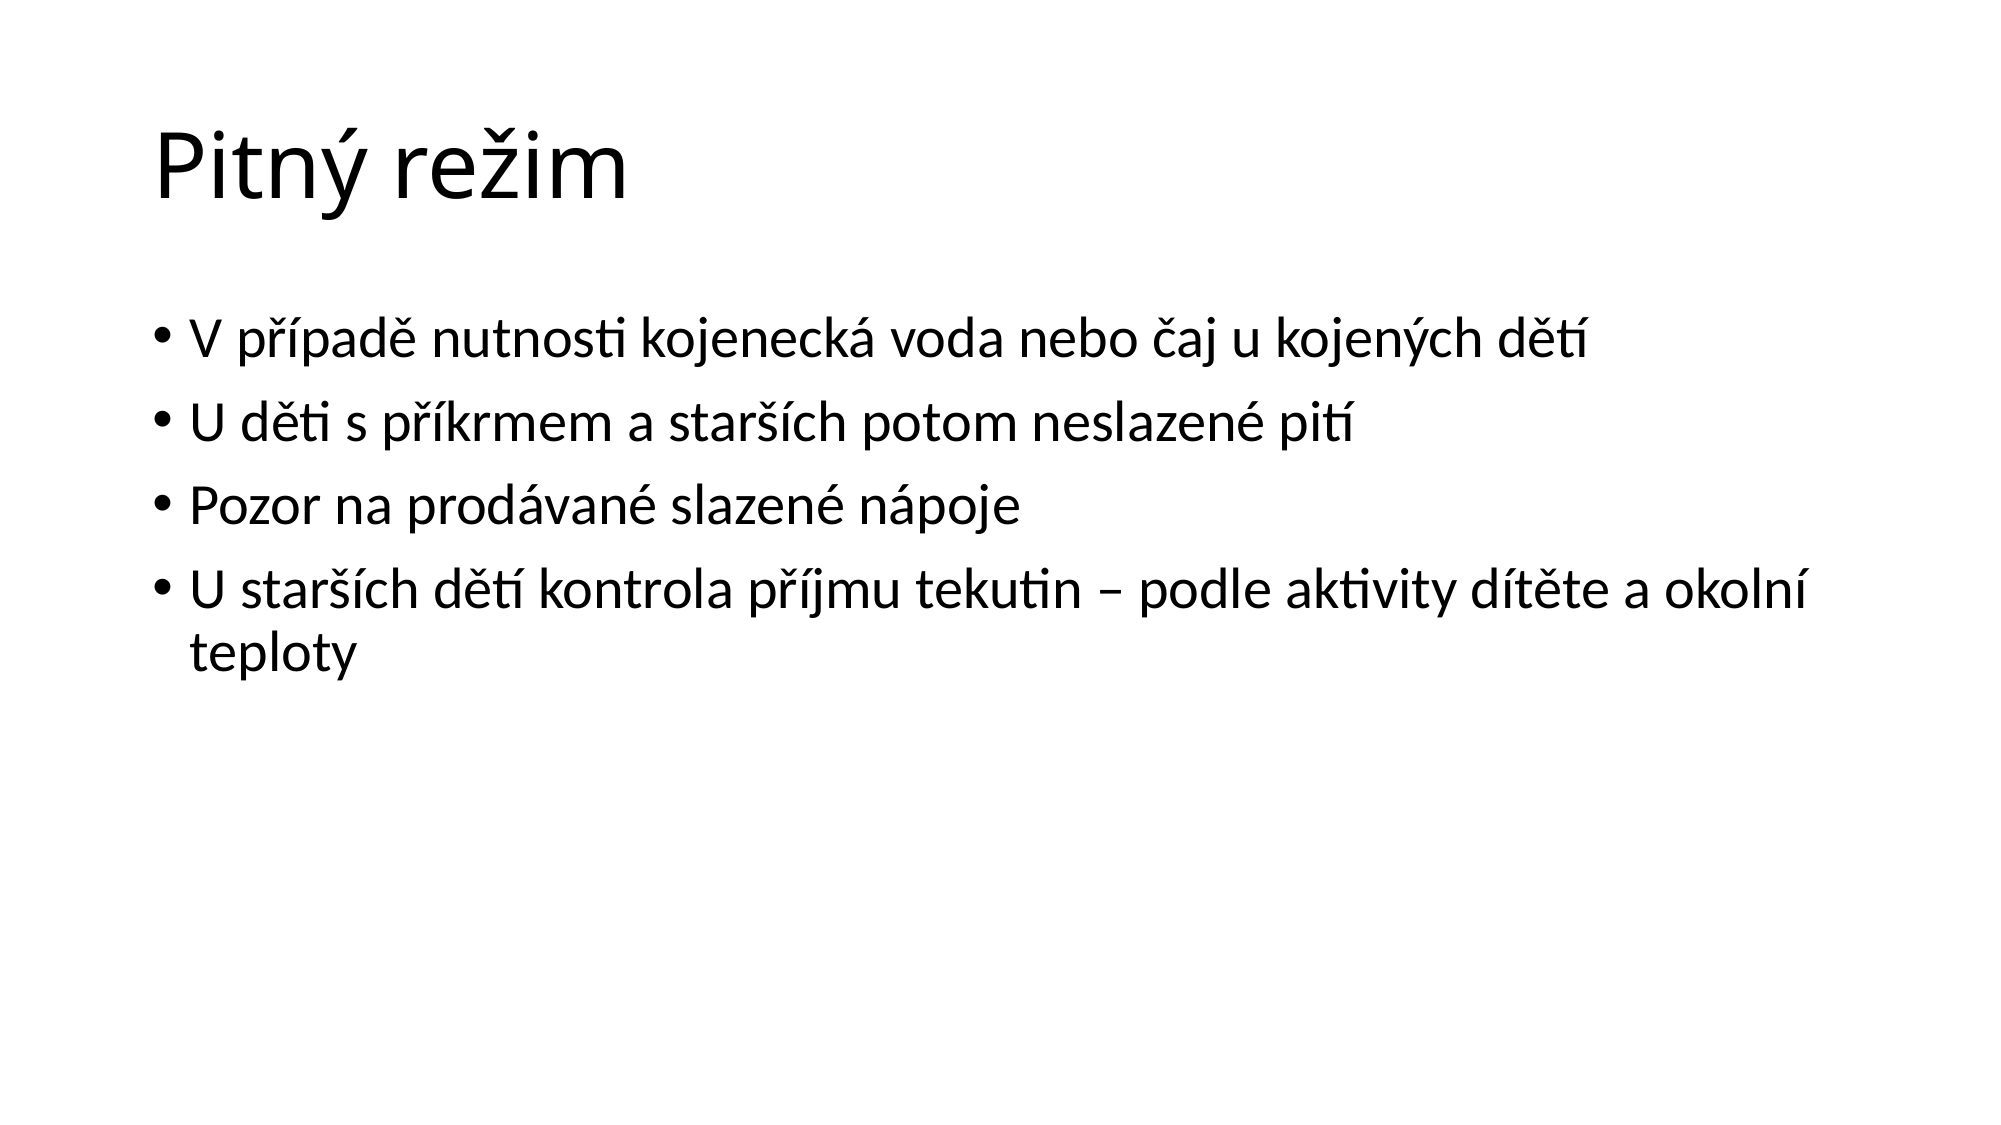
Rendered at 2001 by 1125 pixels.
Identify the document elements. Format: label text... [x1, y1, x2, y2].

list V případě nutnosti kojenecká voda nebo čaj u kojených dětí U děti s příkrmem a starších potom neslazené pití Pozor na prodávané slazené nápoje U starších dětí kontrola příjmu tekutin – podle aktivity dítěte a okolní teploty [137, 299, 1863, 1014]
title Pitný režim [137, 59, 1863, 278]
